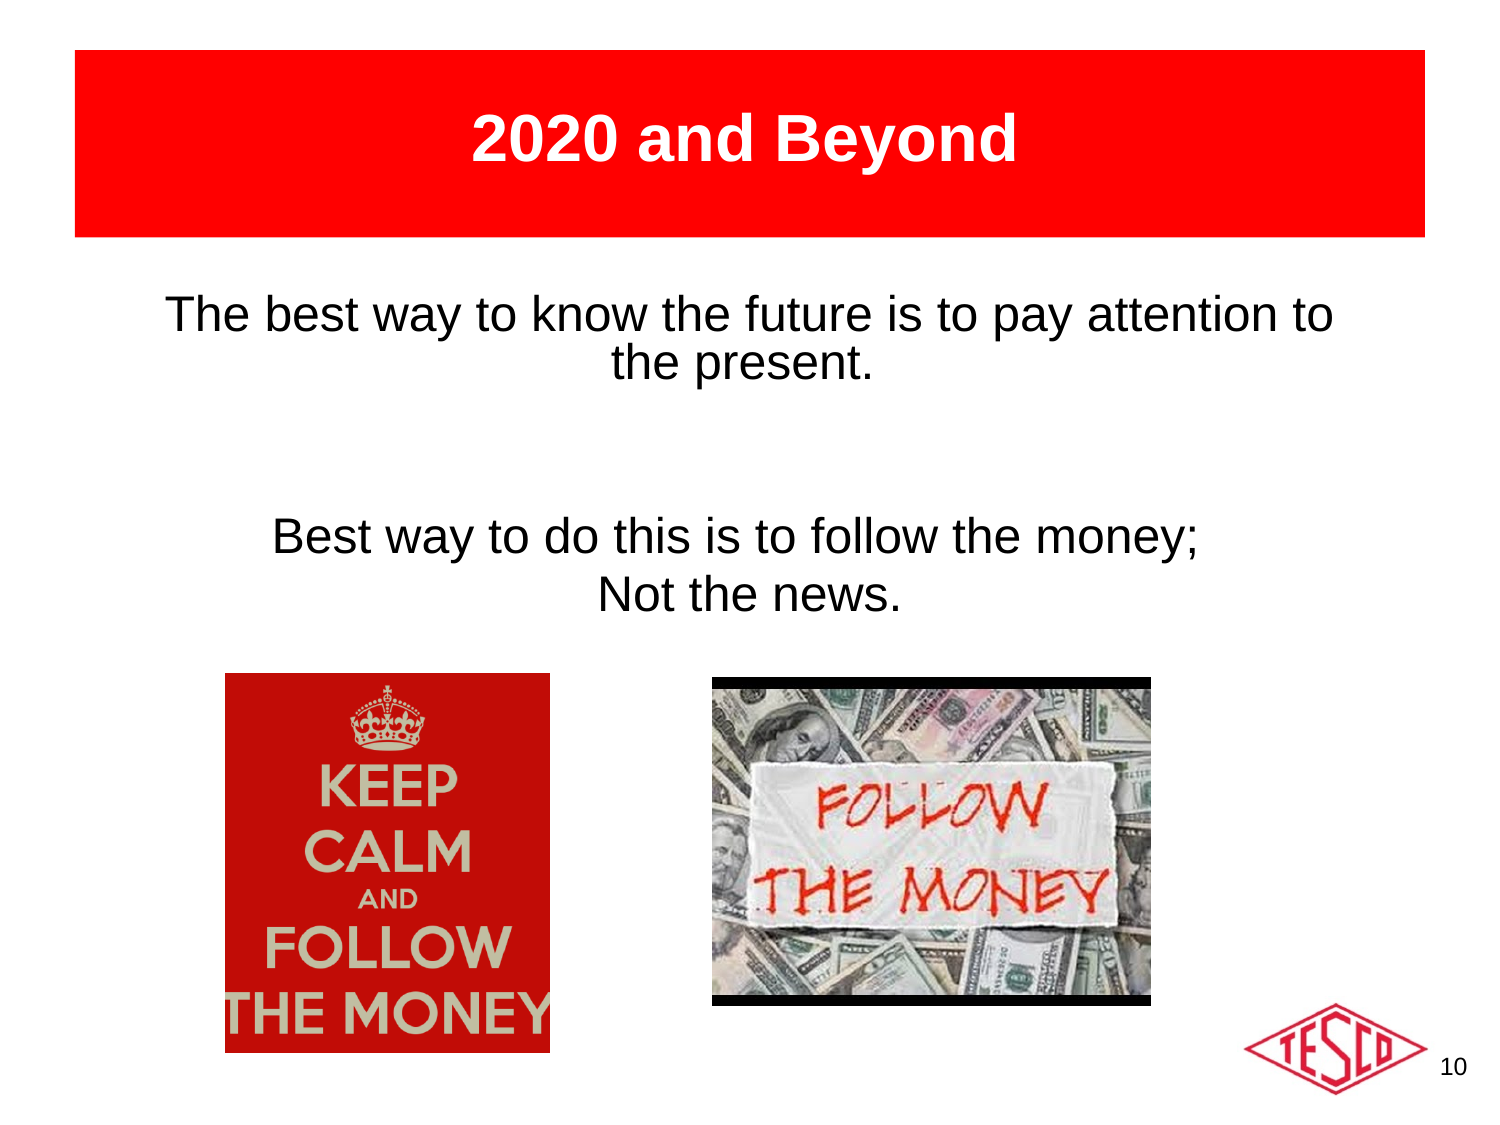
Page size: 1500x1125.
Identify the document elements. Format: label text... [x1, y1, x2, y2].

picture [224, 673, 551, 1053]
picture [1237, 996, 1438, 1100]
title 2020 and Beyond [62, 87, 1429, 275]
picture [712, 677, 1151, 1006]
list The best way to know the future is to pay attention to the present. Best way to do this is to follow the money; Not the news. [112, 286, 1388, 962]
